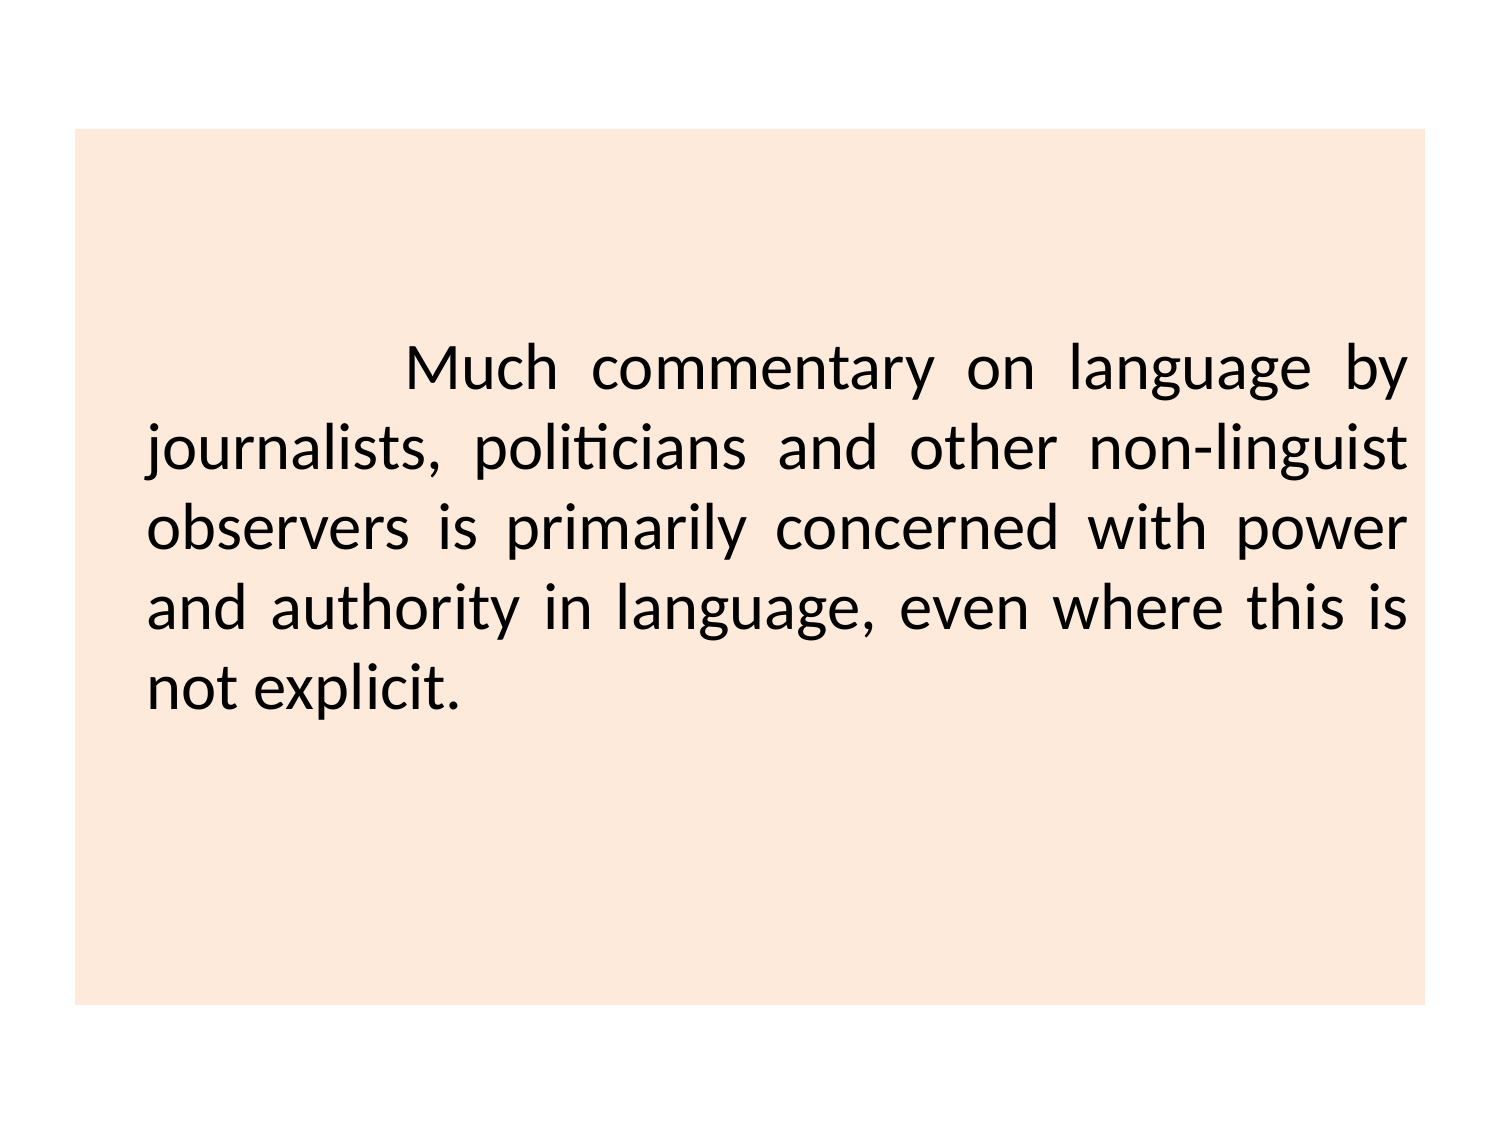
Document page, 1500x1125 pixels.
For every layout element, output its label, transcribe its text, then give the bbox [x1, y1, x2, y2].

list Much commentary on language by journalists, politicians and other non-linguist observers is primarily concerned with power and authority in language, even where this is not explicit. [75, 128, 1425, 1005]
